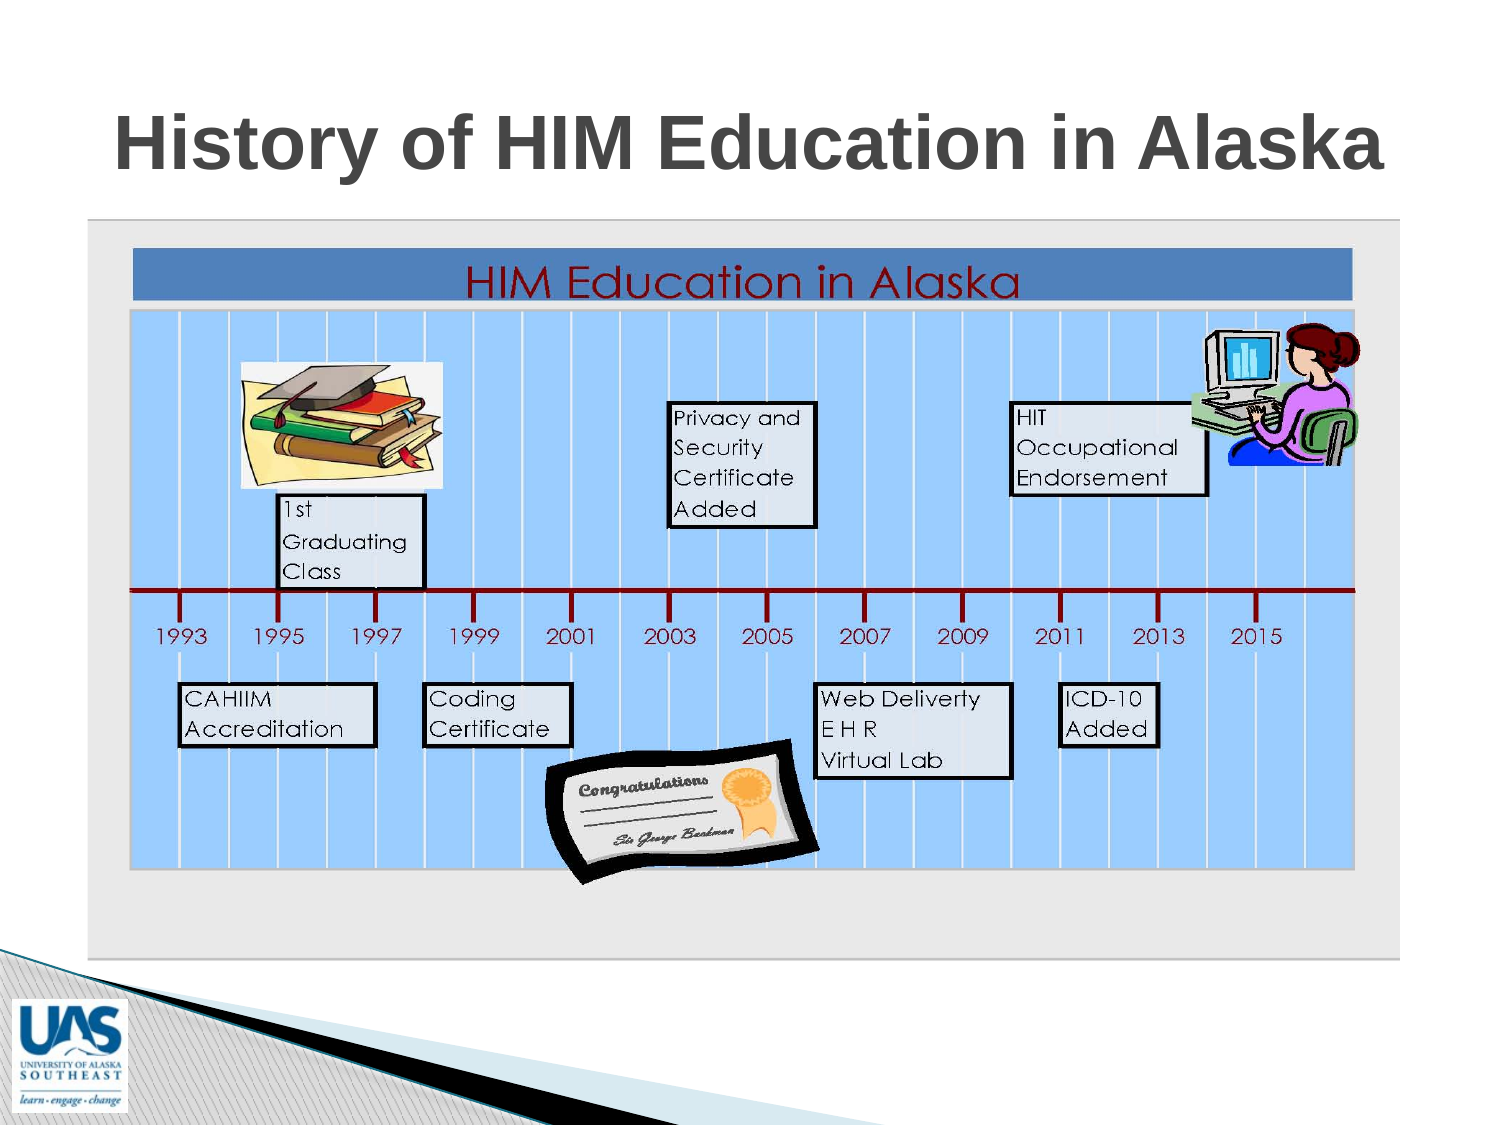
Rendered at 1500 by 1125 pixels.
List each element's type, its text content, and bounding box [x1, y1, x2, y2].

title History of HIM Education in Alaska [75, 45, 1425, 233]
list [87, 212, 1401, 963]
picture [12, 999, 128, 1113]
